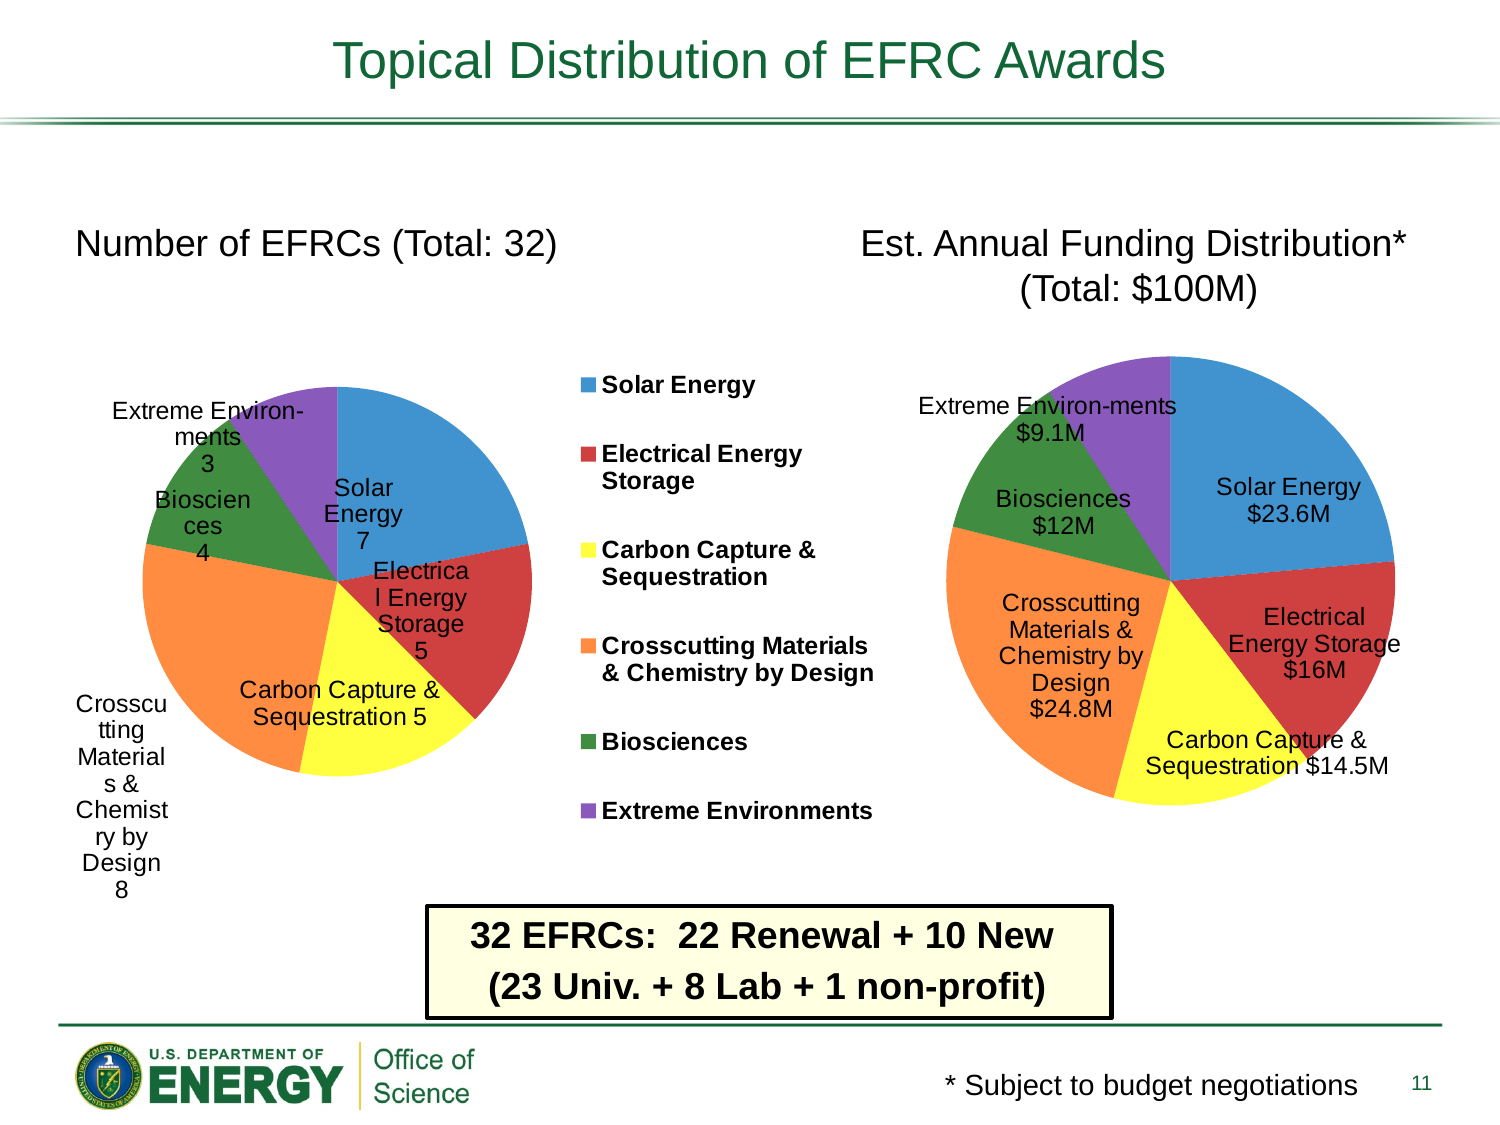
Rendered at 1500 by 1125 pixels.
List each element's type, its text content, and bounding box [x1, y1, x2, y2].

text_box [425, 1015, 1114, 1020]
picture [0, 904, 1500, 1125]
text_box Number of EFRCs (Total: 32) [61, 211, 572, 251]
text_box * Subject to budget negotiations [931, 1059, 1373, 1108]
picture [0, 152, 1500, 260]
text_box Est. Annual Funding Distribution* (Total: $100M) [846, 211, 1432, 259]
slide_number 11 [1384, 1052, 1448, 1113]
text_box 32 EFRCs: 22 Renewal + 10 New (23 Univ. + 8 Lab + 1 non-profit) [109, 912, 1426, 1015]
chart [0, 253, 1500, 905]
title Topical Distribution of EFRC Awards [0, 0, 1500, 152]
